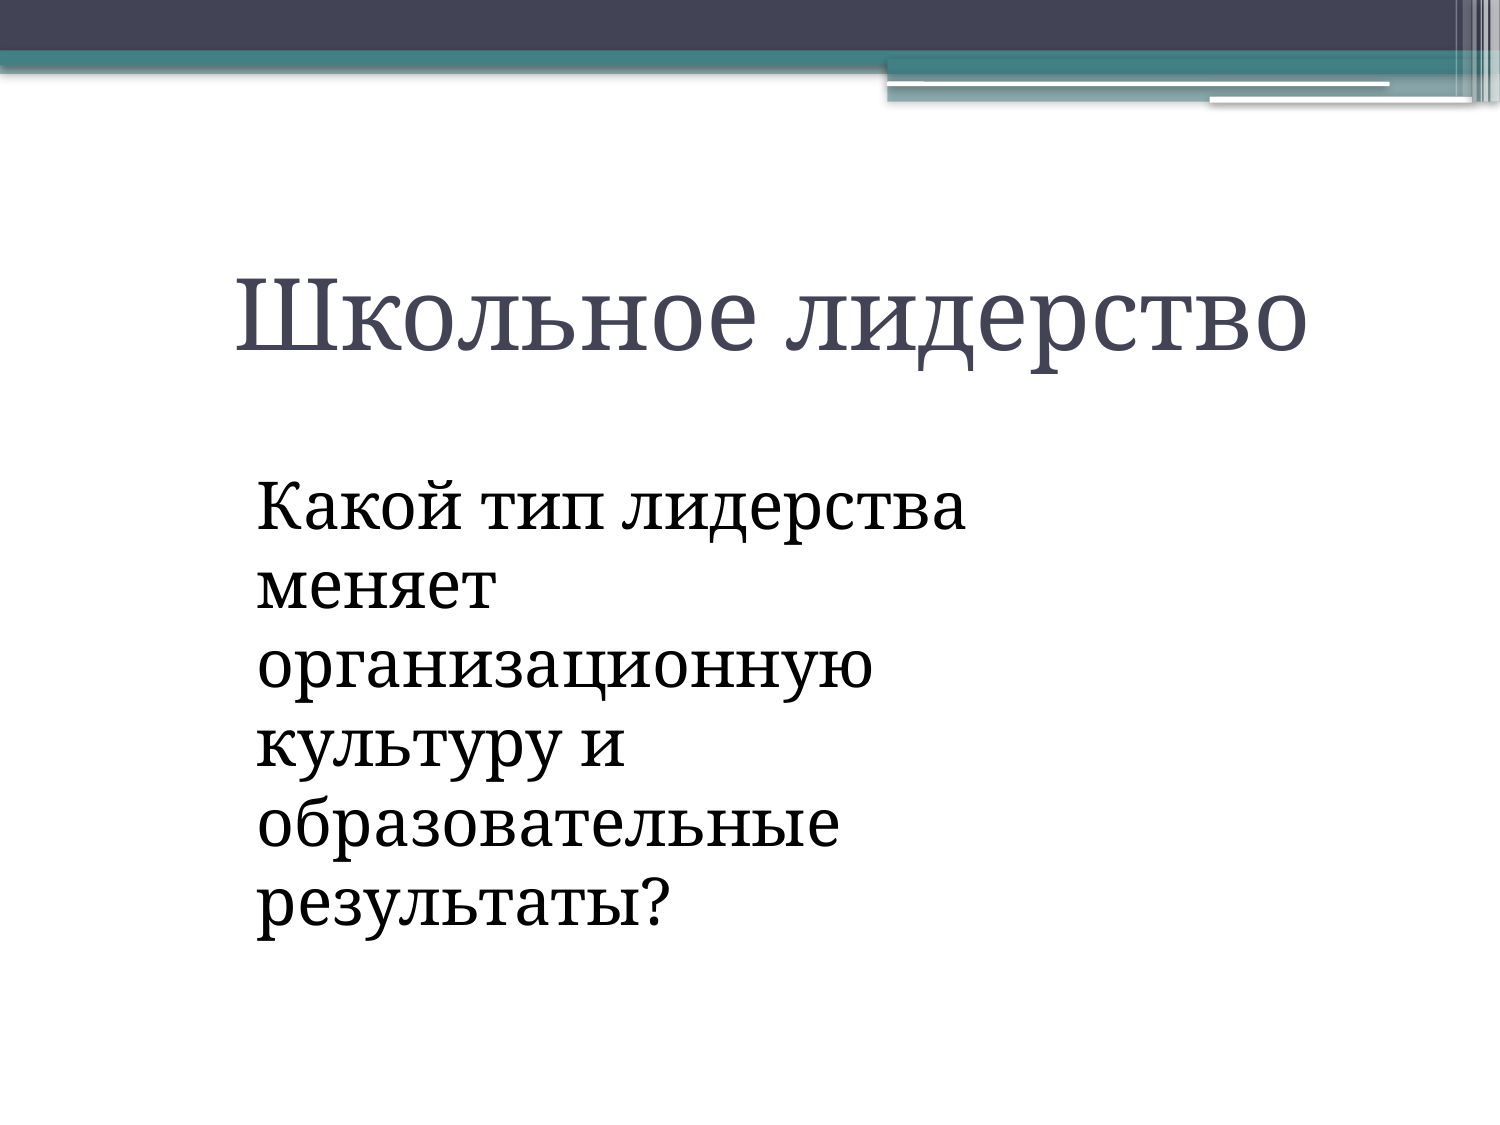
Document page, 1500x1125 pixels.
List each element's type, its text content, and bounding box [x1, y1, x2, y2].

title But [58, 93, 1429, 495]
list Какой тип лидерства меняет организационную культуру и образовательные результаты? [242, 456, 1081, 950]
text_box Школьное лидерство [218, 243, 1424, 379]
